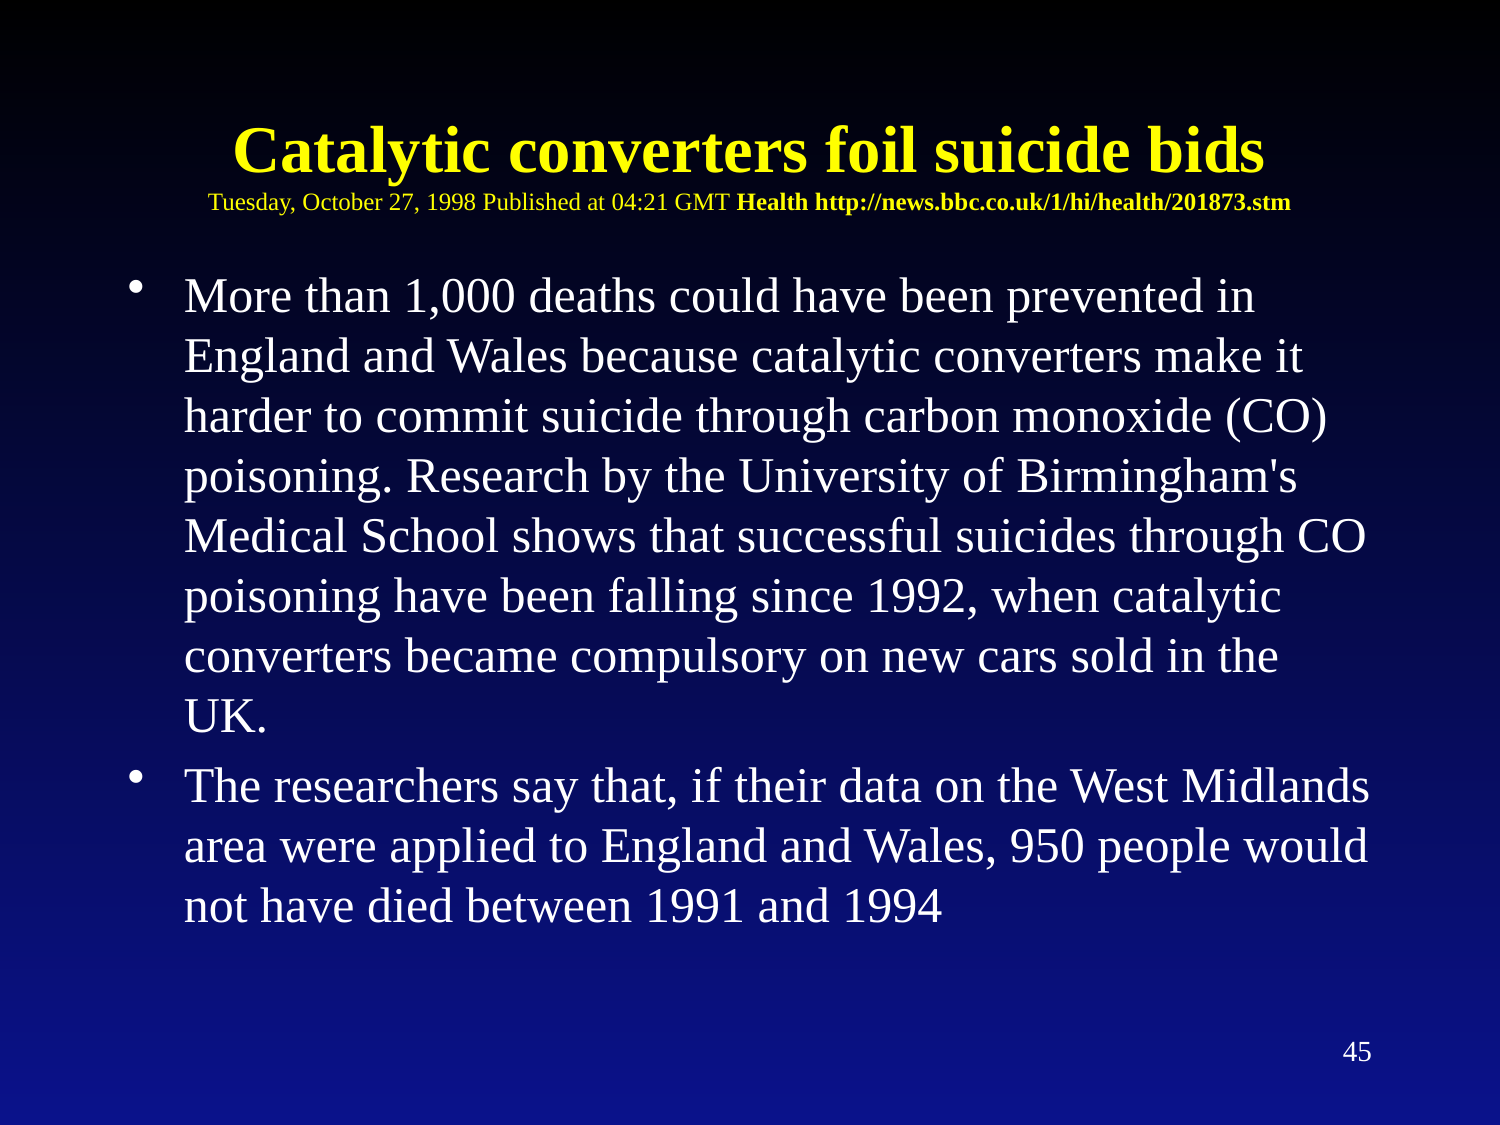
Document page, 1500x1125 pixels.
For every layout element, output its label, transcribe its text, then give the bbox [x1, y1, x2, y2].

list More than 1,000 deaths could have been prevented in England and Wales because catalytic converters make it harder to commit suicide through carbon monoxide (CO) poisoning. Research by the University of Birmingham's Medical School shows that successful suicides through CO poisoning have been falling since 1992, when catalytic converters became compulsory on new cars sold in the UK. The researchers say that, if their data on the West Midlands area were applied to England and Wales, 950 people would not have died between 1991 and 1994 [112, 255, 1388, 1001]
title Catalytic converters foil suicide bids Tuesday, October 27, 1998 Published at 04:21 GMT Health http://news.bbc.co.uk/1/hi/health/201873.stm [112, 77, 1388, 244]
slide_number 45 [1074, 1024, 1388, 1101]
